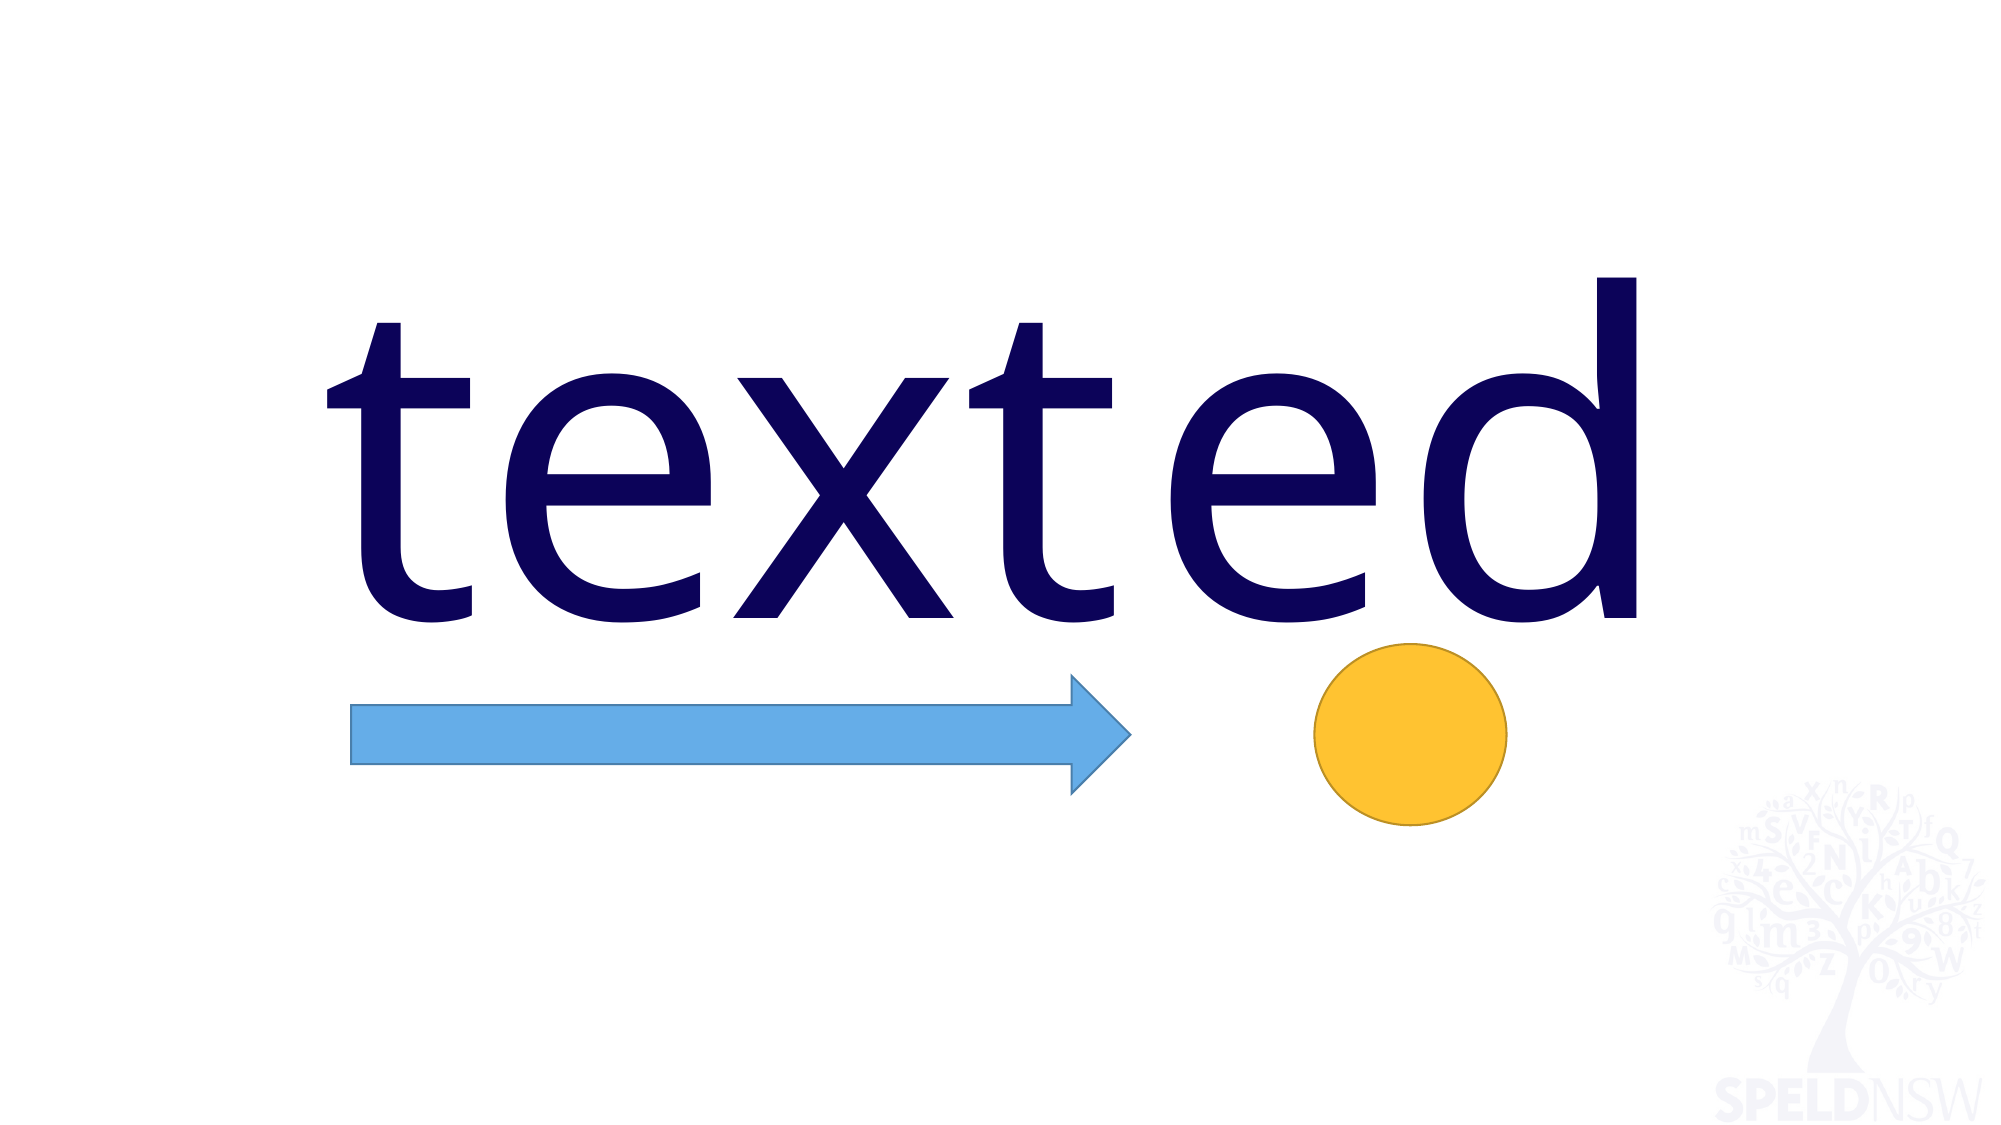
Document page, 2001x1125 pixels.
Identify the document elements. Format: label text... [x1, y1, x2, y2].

title text [129, 331, 1063, 724]
text_box [1313, 724, 1508, 827]
text_box [350, 704, 1132, 797]
text_box ed [1063, 331, 1758, 724]
